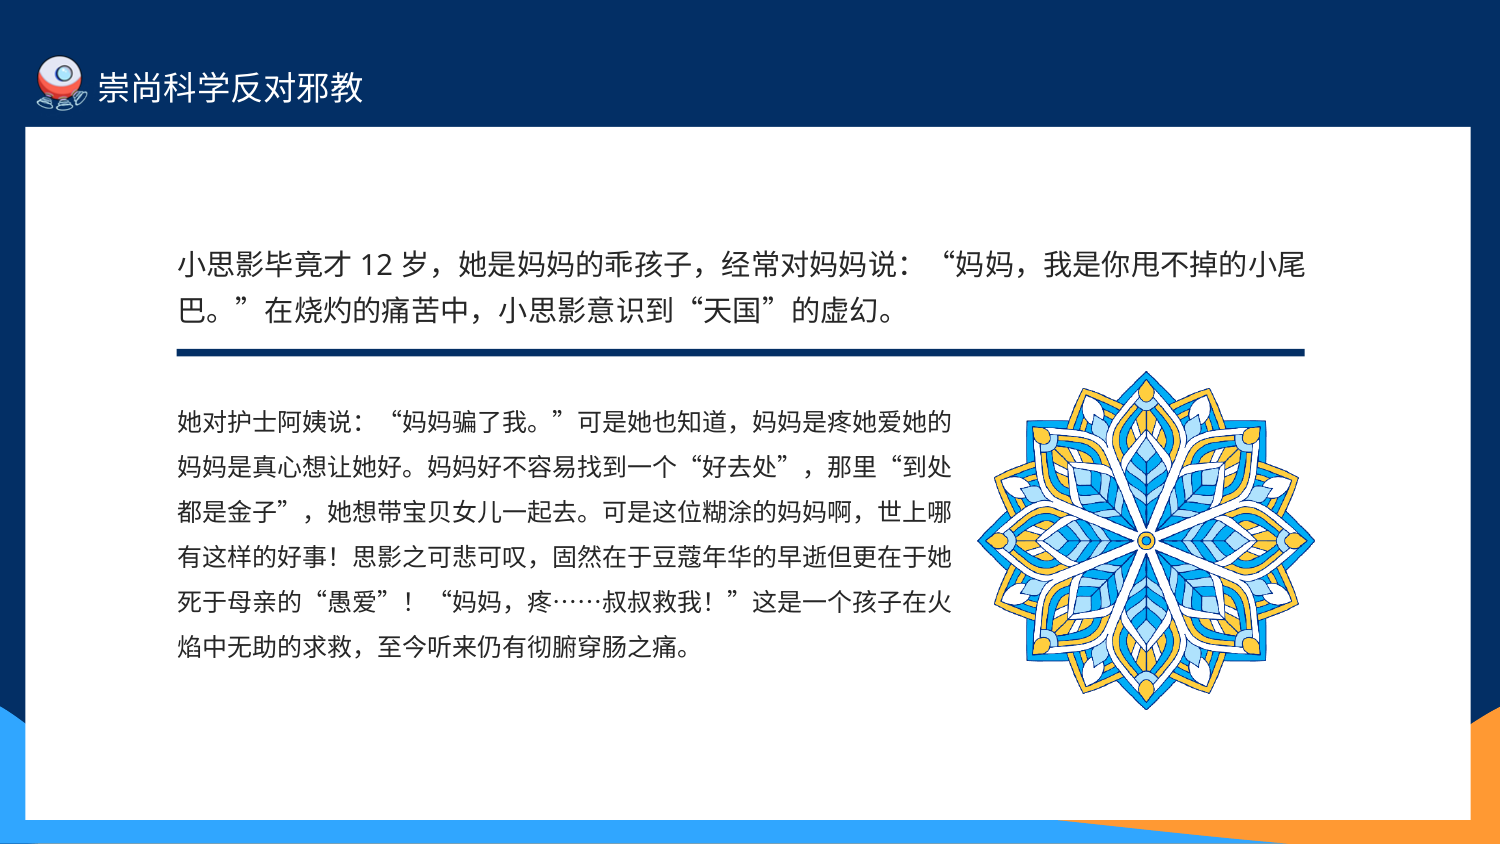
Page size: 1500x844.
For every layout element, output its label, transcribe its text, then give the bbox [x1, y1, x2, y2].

text_box [176, 348, 1306, 357]
text_box 小思影毕竟才12岁，她是妈妈的乖孩子，经常对妈妈说：“妈妈，我是你甩不掉的小尾巴。”在烧灼的痛苦中，小思影意识到“天国”的虚幻。 [162, 226, 1338, 335]
picture [8, 42, 117, 119]
text_box 她对护士阿姨说：“妈妈骗了我。”可是她也知道，妈妈是疼她爱她的妈妈是真心想让她好。妈妈好不容易找到一个“好去处”，那里“到处都是金子”，她想带宝贝女儿一起去。可是这位糊涂的妈妈啊，世上哪有这样的好事！思影之可悲可叹，固然在于豆蔻年华的早逝但更在于她死于母亲的“愚爱”！“妈妈，疼……叔叔救我！”这是一个孩子在火焰中无助的求救，至今听来仍有彻腑穿肠之痛。 [162, 384, 975, 669]
picture [977, 371, 1315, 710]
